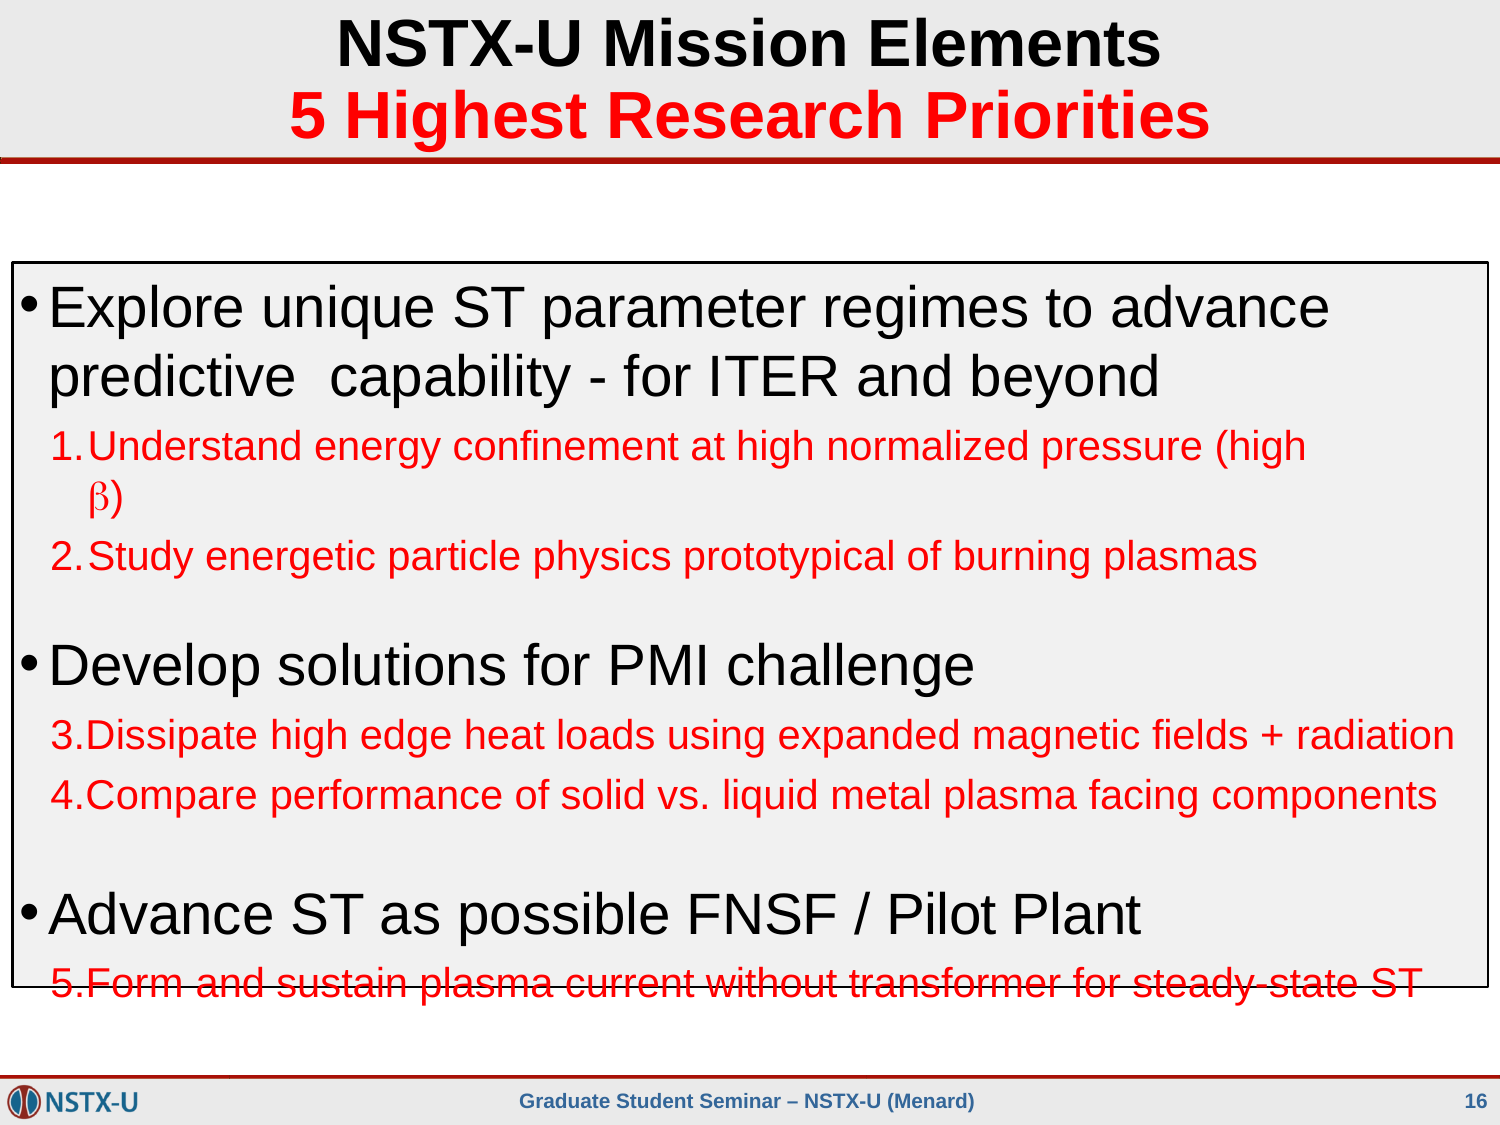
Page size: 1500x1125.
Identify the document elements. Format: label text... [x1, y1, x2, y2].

title NSTX-U Mission Elements 5 Highest Research Priorities [0, 0, 1500, 175]
picture [0, 1075, 1500, 1125]
text_box Explore unique ST parameter regimes to advance predictive capability - for ITER and beyond Understand energy confinement at high normalized pressure (high b) Study energetic particle physics prototypical of burning plasmas Develop solutions for PMI challenge 3.Dissipate high edge heat loads using expanded magnetic fields + radiation 4.Compare performance of solid vs. liquid metal plasma facing components Advance ST as possible FNSF / Pilot Plant 5.Form and sustain plasma current without transformer for steady-state ST [10, 268, 1488, 1006]
text_box [12, 262, 1488, 268]
